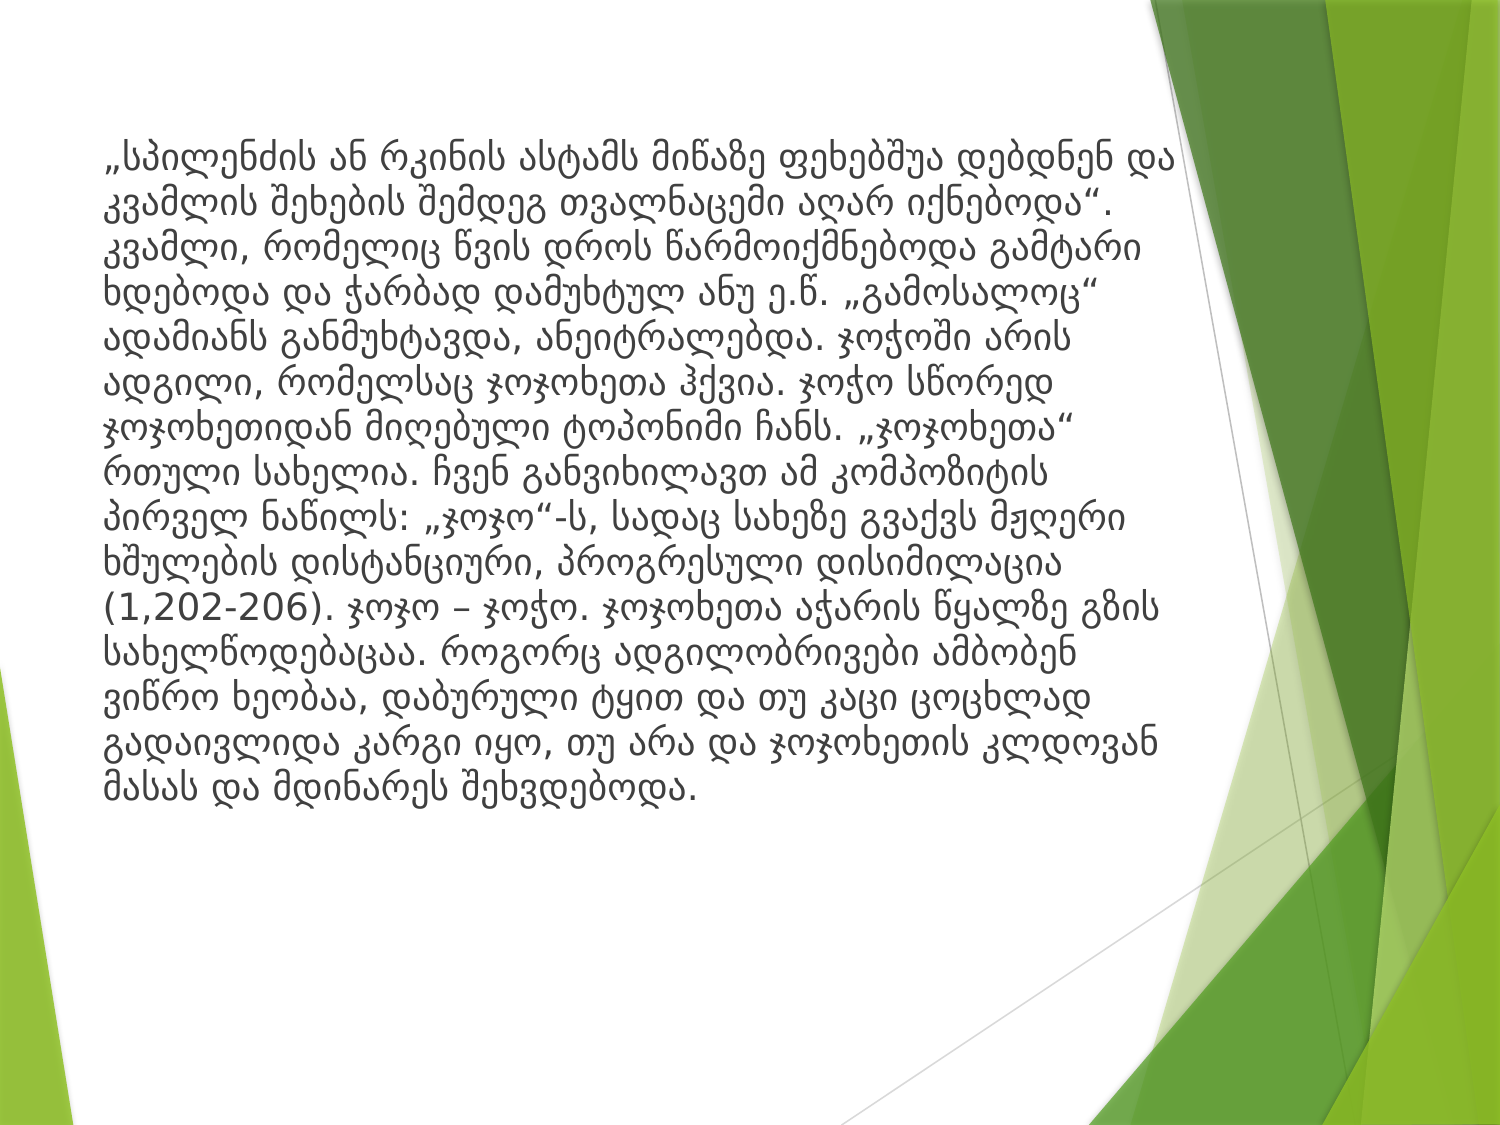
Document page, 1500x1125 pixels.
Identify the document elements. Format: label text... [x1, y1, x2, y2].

list „სპილენძის ან რკინის ასტამს მიწაზე ფეხებშუა დებდნენ და კვამლის შეხების შემდეგ თვალნაცემი აღარ იქნებოდა“. კვამლი, რომელიც წვის დროს წარმოიქმნებოდა გამტარი ხდებოდა და ჭარბად დამუხტულ ანუ ე.წ. „გამოსალოც“ ადამიანს განმუხტავდა, ანეიტრალებდა. ჯოჭოში არის ადგილი, რომელსაც ჯოჯოხეთა ჰქვია. ჯოჭო სწორედ ჯოჯოხეთიდან მიღებული ტოპონიმი ჩანს. „ჯოჯოხეთა“ რთული სახელია. ჩვენ განვიხილავთ ამ კომპოზიტის პირველ ნაწილს: „ჯოჯო“-ს, სადაც სახეზე გვაქვს მჟღერი ხშულების დისტანციური, პროგრესული დისიმილაცია (1,202-206). ჯოჯო – ჯოჭო. ჯოჯოხეთა აჭარის წყალზე გზის სახელწოდებაცაა. როგორც ადგილობრივები ამბობენ ვიწრო ხეობაა, დაბურული ტყით და თუ კაცი ცოცხლად გადაივლიდა კარგი იყო, თუ არა და ჯოჯოხეთის კლდოვან მასას და მდინარეს შეხვდებოდა. [87, 125, 1200, 950]
